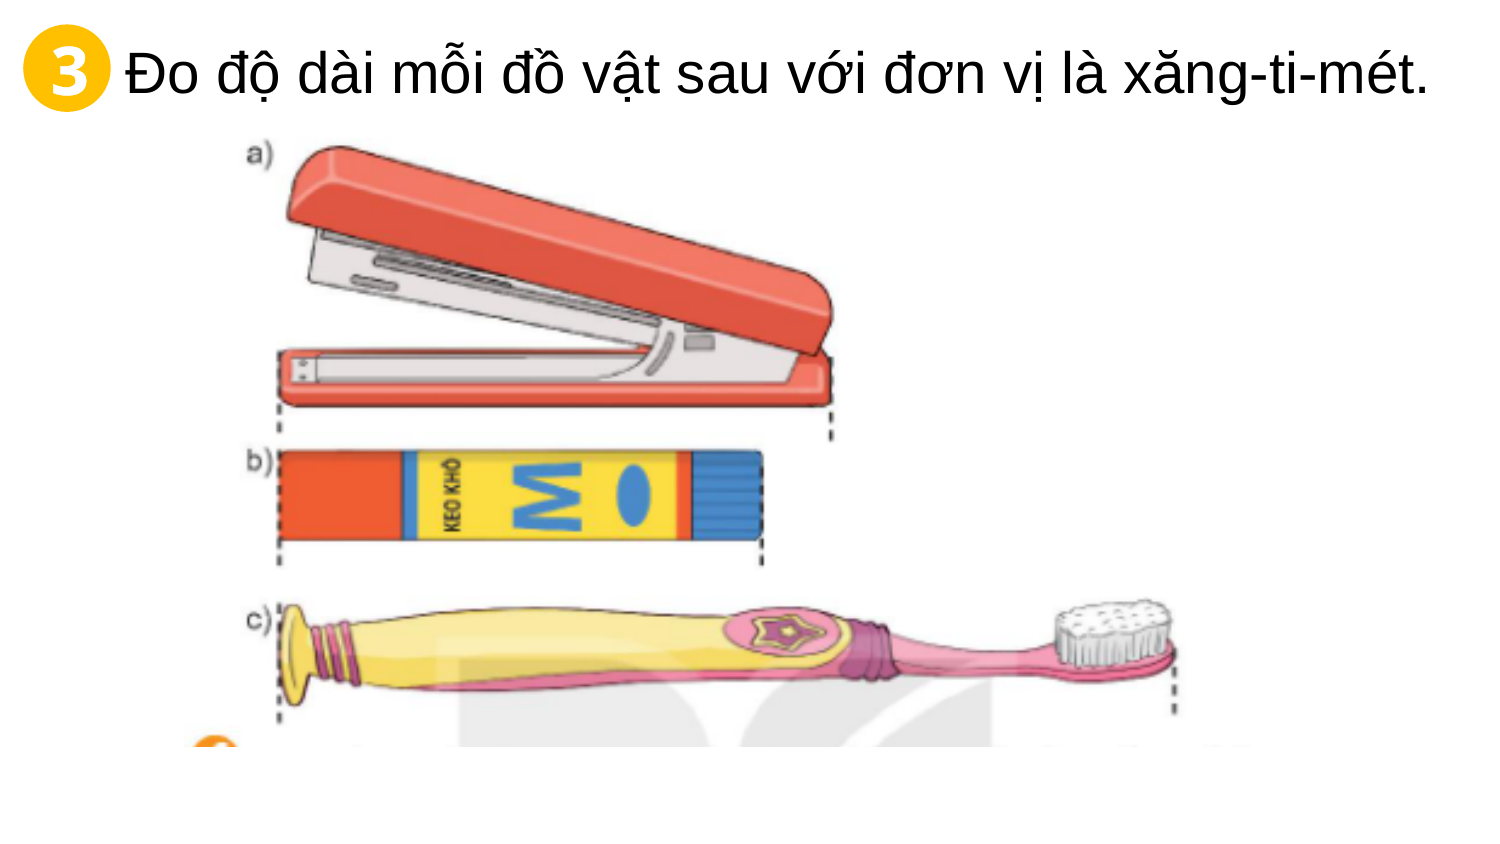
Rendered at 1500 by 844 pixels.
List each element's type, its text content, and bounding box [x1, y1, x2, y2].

text_box 3 [21, 22, 110, 115]
picture [174, 124, 1260, 748]
text_box Đo độ dài mỗi đồ vật sau với đơn vị là xăng-ti-mét. [110, 0, 1456, 141]
